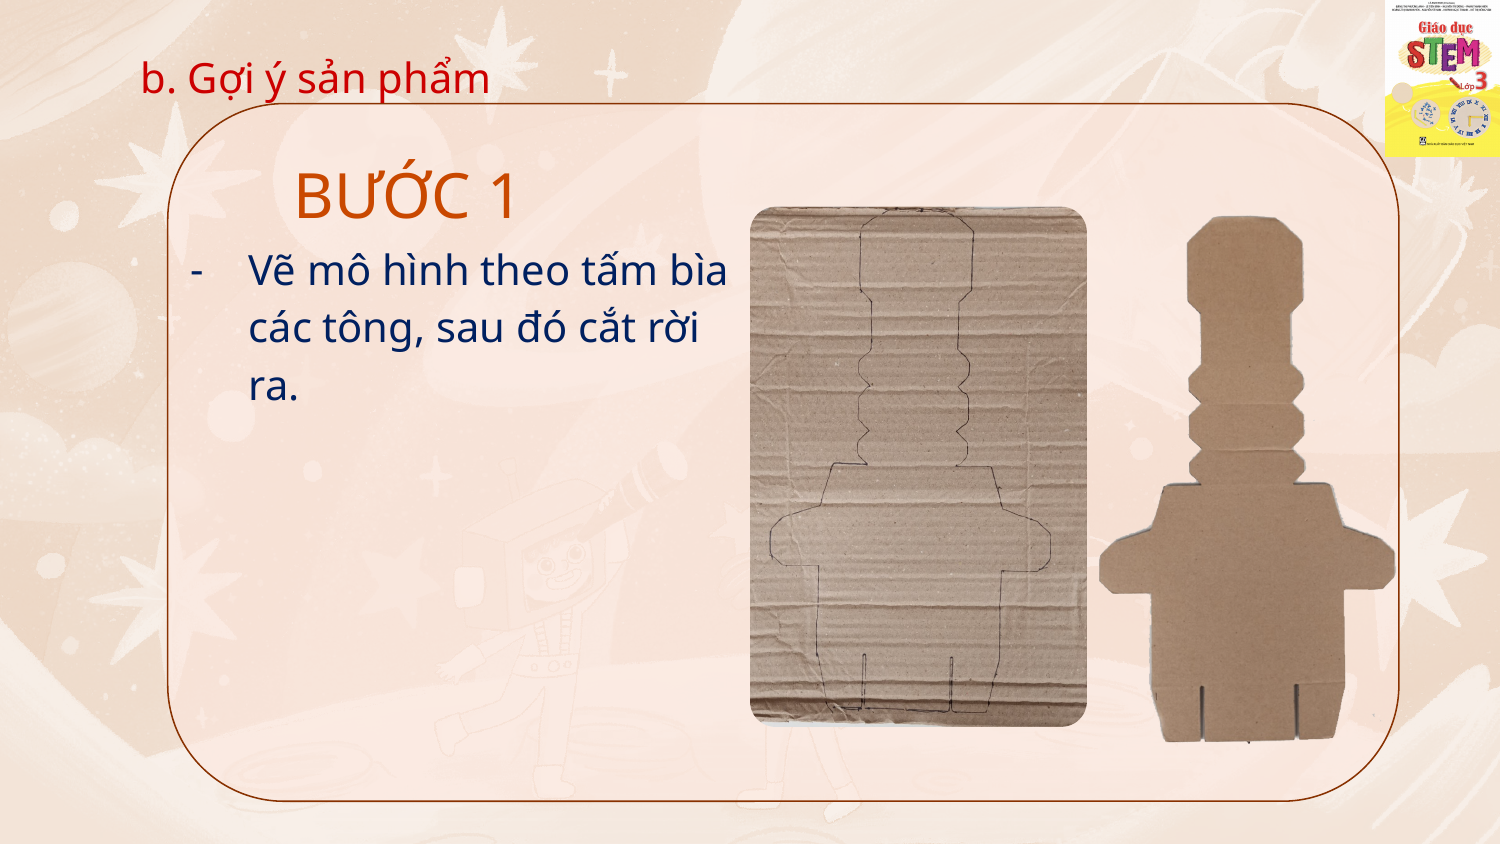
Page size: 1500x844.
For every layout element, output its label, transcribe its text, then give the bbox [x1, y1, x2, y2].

text_box BƯỚC 1 [278, 141, 1201, 221]
text_box [167, 141, 278, 221]
text_box [1028, 103, 1398, 206]
text_box [167, 424, 1366, 802]
text_box Vẽ mô hình theo tấm bìa các tông, sau đó cắt rời ra. [158, 221, 744, 424]
picture [1385, 0, 1500, 157]
picture [749, 206, 1500, 766]
text_box b. Gợi ý sản phẩm [0, 37, 1028, 141]
